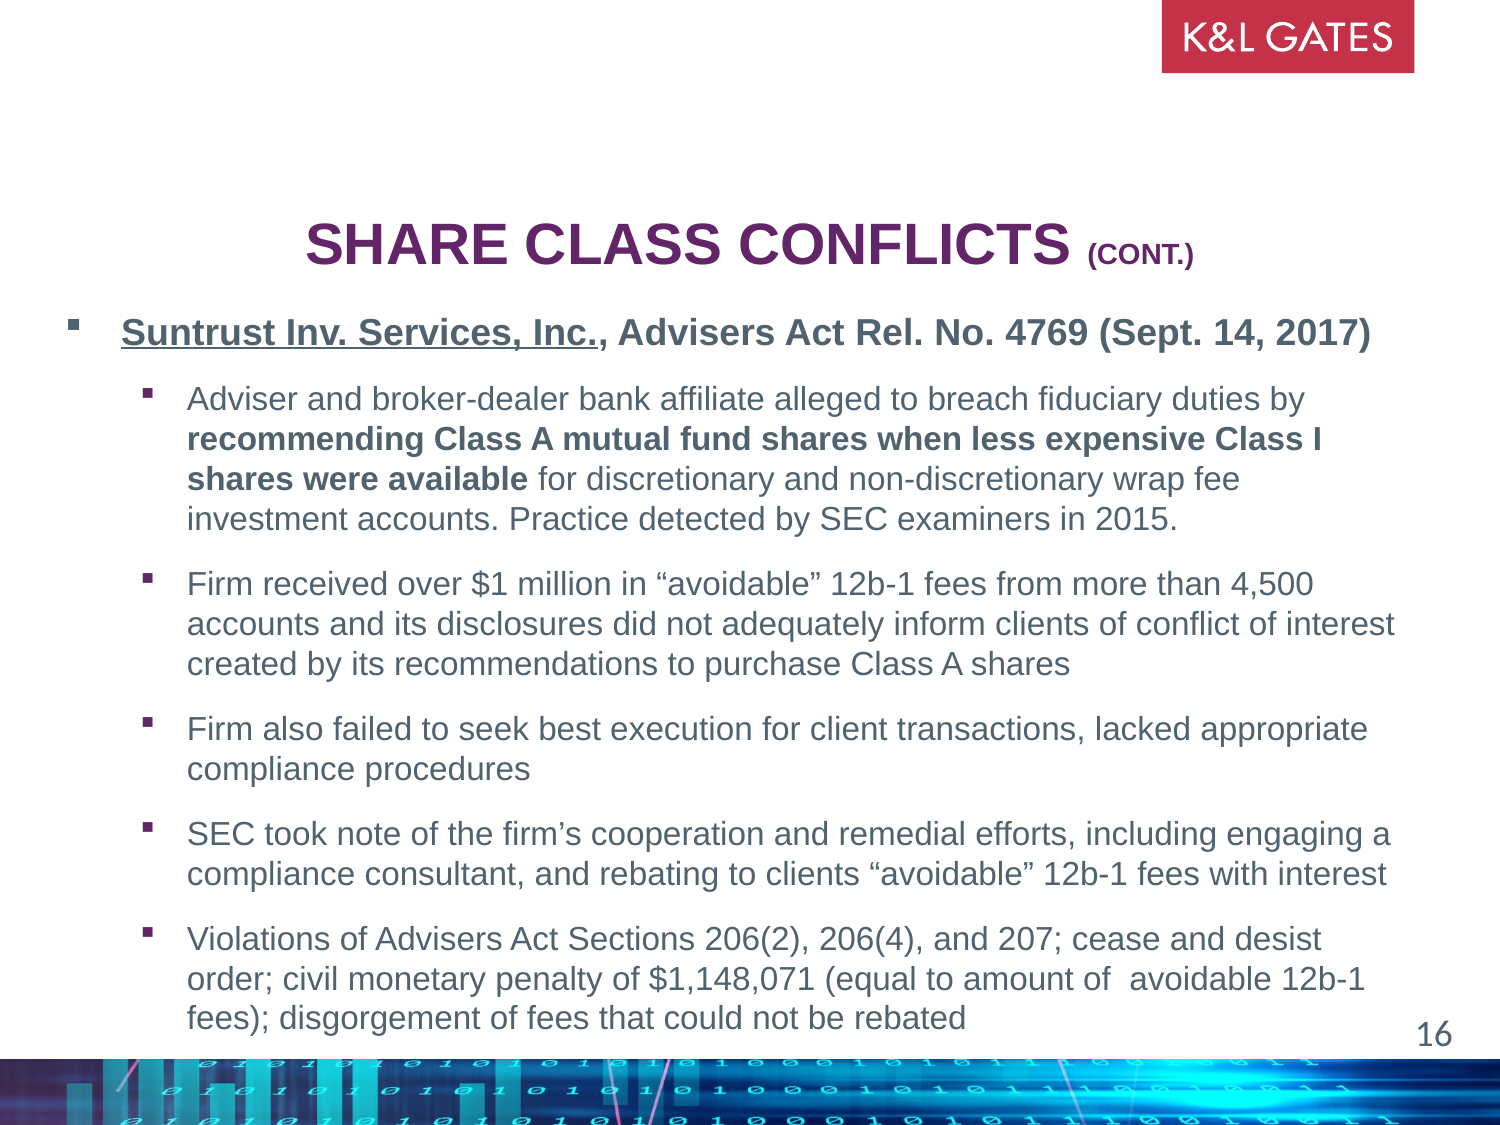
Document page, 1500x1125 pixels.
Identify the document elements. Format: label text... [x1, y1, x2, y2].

picture [1001, 1118, 1069, 1125]
picture [931, 1059, 952, 1063]
picture [1198, 1118, 1226, 1125]
picture [956, 1059, 1362, 1125]
text_box 16 [1399, 1001, 1475, 1062]
picture [683, 1059, 694, 1065]
picture [722, 1059, 750, 1067]
picture [1221, 1114, 1353, 1123]
picture [1016, 1085, 1041, 1089]
picture [1248, 1059, 1500, 1125]
picture [935, 1090, 948, 1095]
picture [1358, 1119, 1385, 1125]
title Share Class Conflicts (cont.) [75, 187, 1425, 295]
picture [897, 1089, 911, 1094]
list Suntrust Inv. Services, Inc., Advisers Act Rel. No. 4769 (Sept. 14, 2017) Adviser and broker-dealer bank affiliate alleged to breach fiduciary duties by recommending Class A mutual fund shares when less expensive Class I shares were available for discretionary and non-discretionary wrap fee investment accounts. Practice detected by SEC examiners in 2015. Firm received over $1 million in “avoidable” 12b-1 fees from more than 4,500 accounts and its disclosures did not adequately inform clients of conflict of interest created by its recommendations to purchase Class A shares Firm also failed to seek best execution for client transactions, lacked appropriate compliance procedures SEC took note of the firm’s cooperation and remedial efforts, including engaging a compliance consultant, and rebating to clients “avoidable” 12b-1 fees with interest Violations of Advisers Act Sections 206(2), 206(4), and 207; cease and desist order; civil monetary penalty of $1,148,071 (equal to amount of avoidable 12b-1 fees); disgorgement of fees that could not be rebated [50, 299, 1425, 1050]
picture [0, 1059, 1059, 1125]
picture [1233, 1119, 1262, 1125]
picture [629, 1059, 638, 1068]
picture [755, 1120, 763, 1125]
picture [1159, 1118, 1183, 1125]
picture [763, 1059, 782, 1065]
